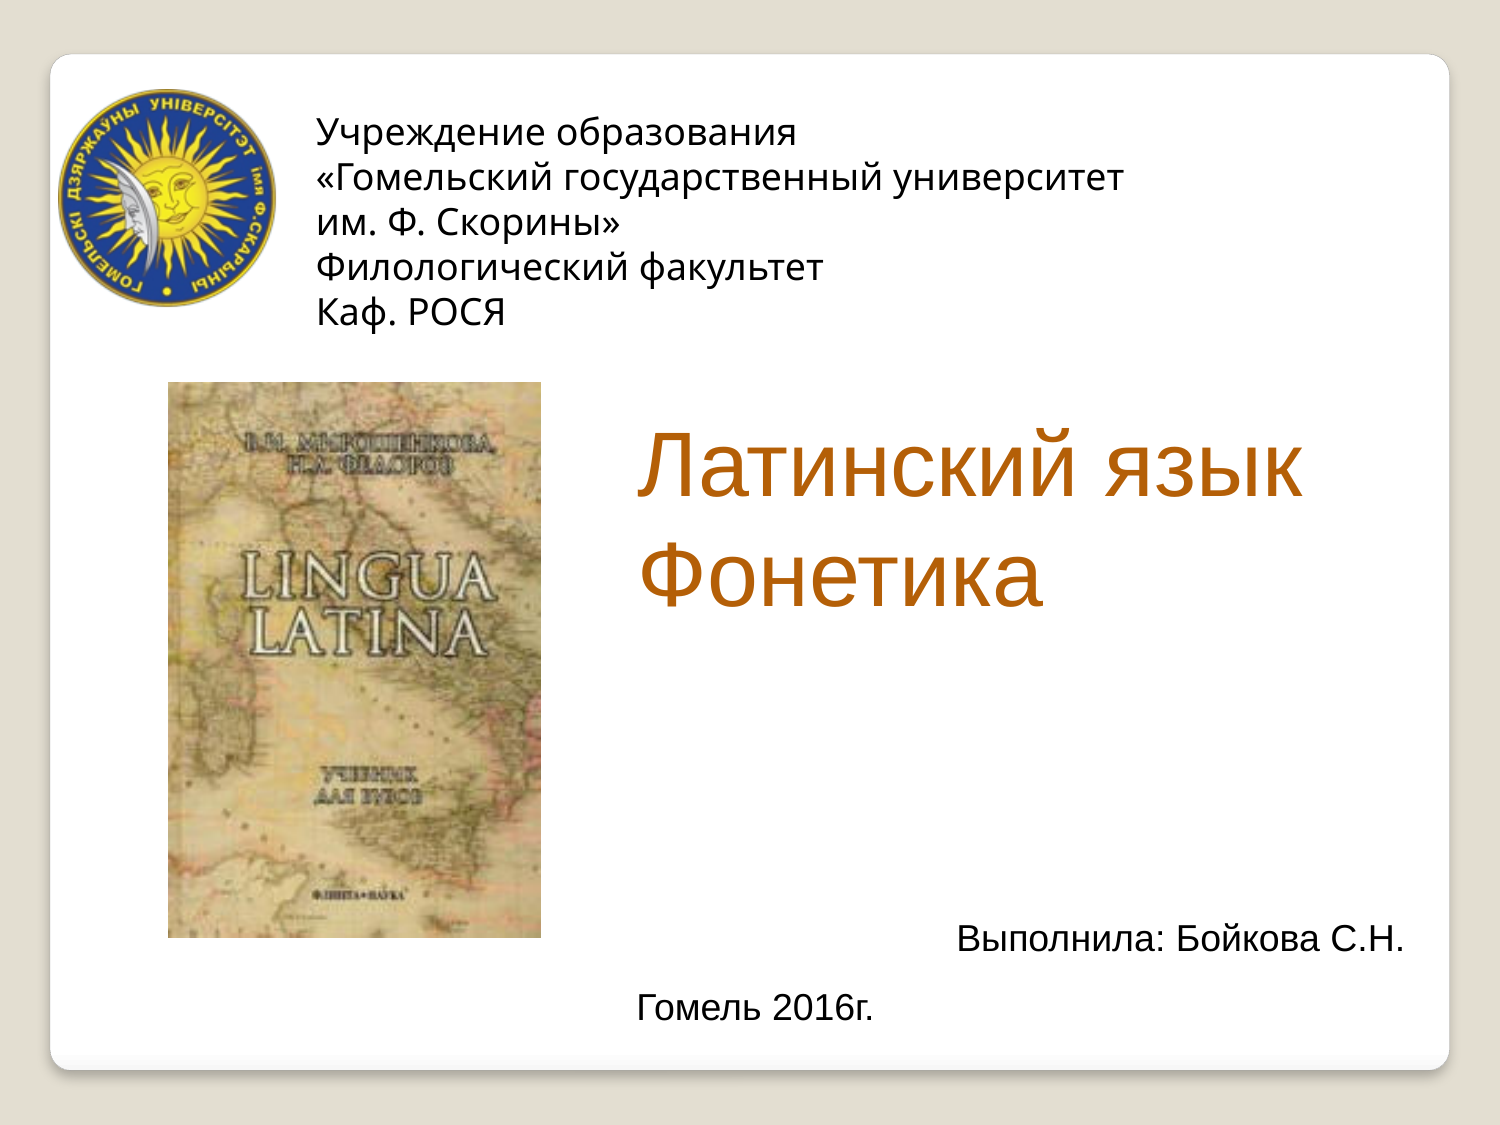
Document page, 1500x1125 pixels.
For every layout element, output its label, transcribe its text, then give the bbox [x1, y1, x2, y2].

picture [58, 89, 278, 309]
text_box Латинский язык Фонетика [623, 397, 1319, 632]
text_box Выполнила: Бойкова С.Н. [941, 907, 1421, 967]
text_box Учреждение образования «Гомельский государственный университет им. Ф. Скорины» Филологический факультет Каф. РОСЯ [301, 100, 1424, 341]
picture [167, 382, 542, 938]
text_box Гомель 2016г. [621, 975, 890, 1036]
